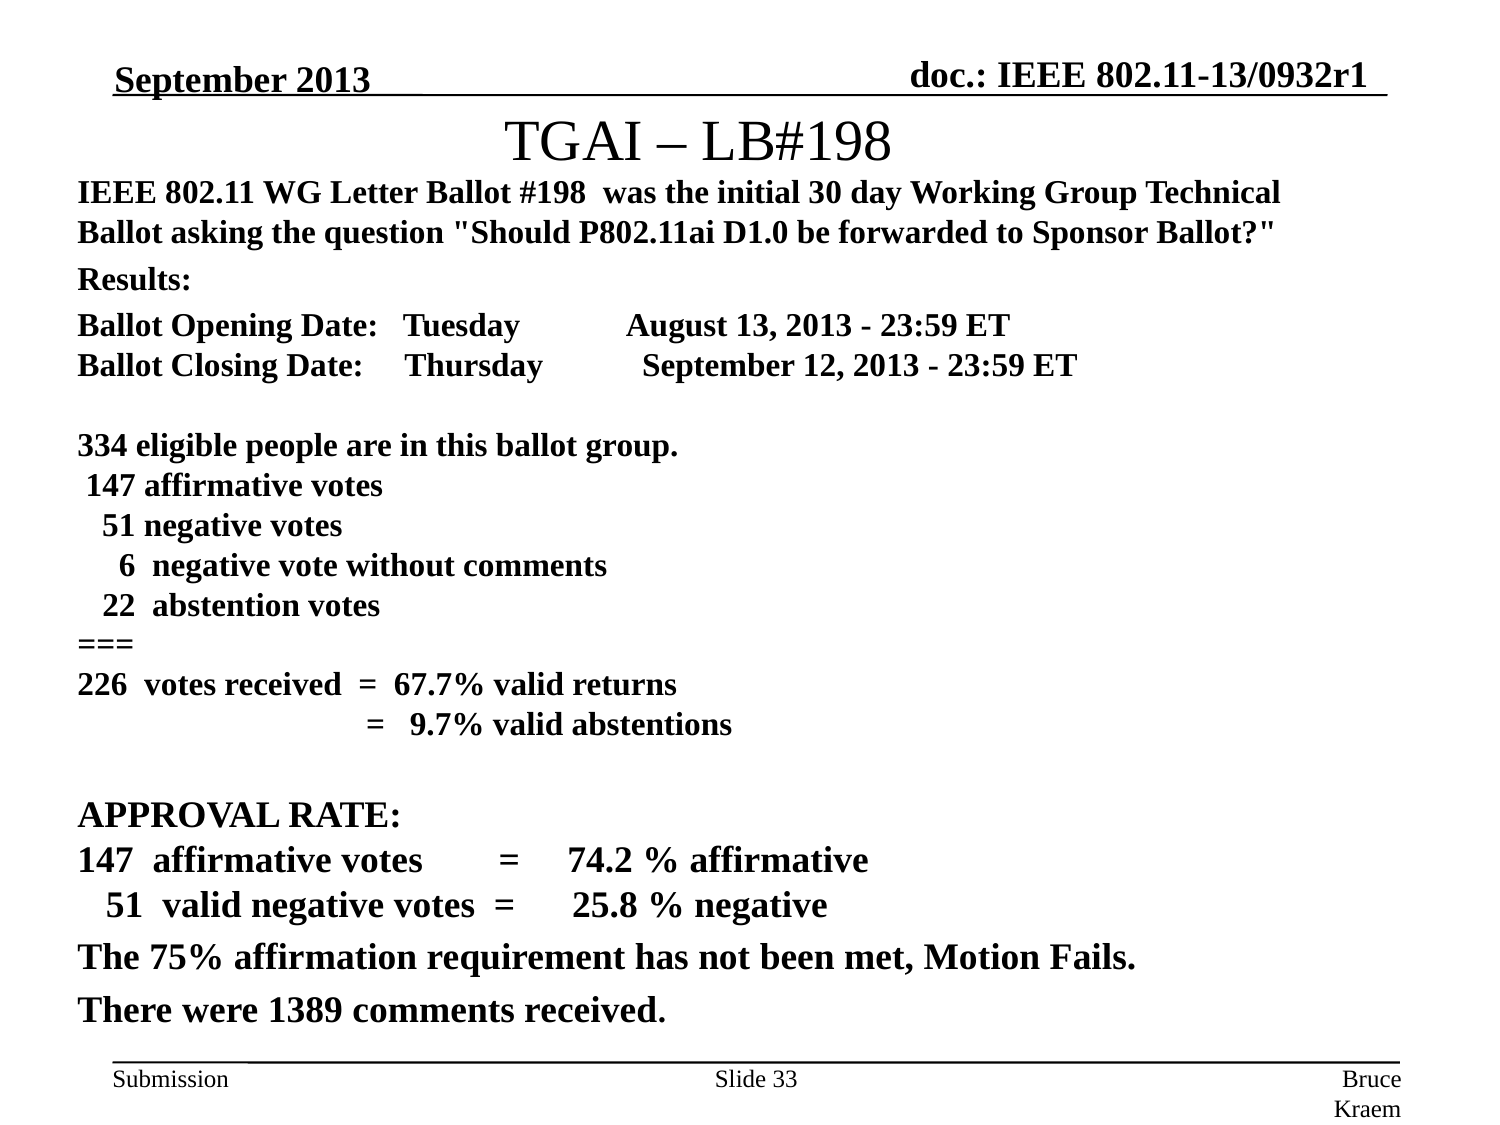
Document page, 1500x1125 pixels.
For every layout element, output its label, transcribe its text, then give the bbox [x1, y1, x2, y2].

footer Bruce Kraemer, Marvell [1325, 1062, 1402, 1093]
list IEEE 802.11 WG Letter Ballot #198 was the initial 30 day Working Group Technical Ballot asking the question "Should P802.11ai D1.0 be forwarded to Sponsor Ballot?" Results: Ballot Opening Date: Tuesday August 13, 2013 - 23:59 ET Ballot Closing Date: Thursday September 12, 2013 - 23:59 ET 334 eligible people are in this ballot group. 147 affirmative votes 51 negative votes 6 negative vote without comments 22 abstention votes === 226 votes received = 67.7% valid returns = 9.7% valid abstentions APPROVAL RATE: 147 affirmative votes = 74.2 % affirmative 51 valid negative votes = 25.8 % negative The 75% affirmation requirement has not been met, Motion Fails. There were 1389 comments received. [62, 162, 1388, 1025]
text_box TGAI – LB#198 [489, 94, 909, 180]
slide_number Slide 33 [712, 1062, 800, 1093]
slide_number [114, 54, 374, 100]
